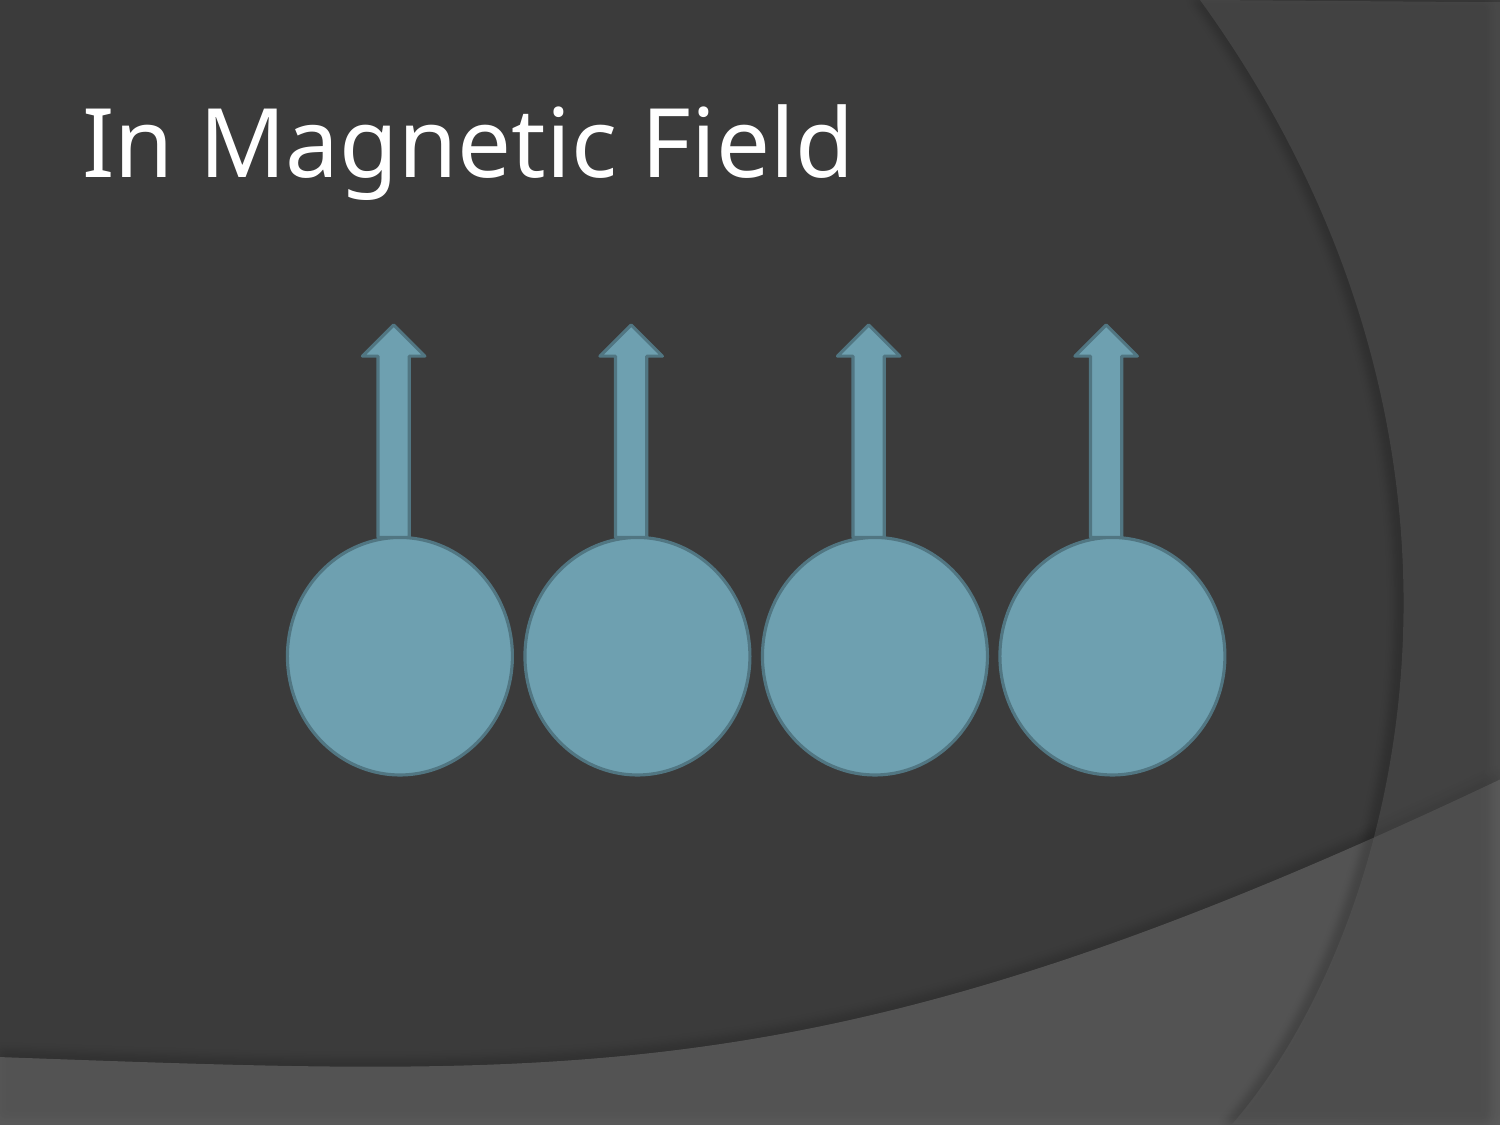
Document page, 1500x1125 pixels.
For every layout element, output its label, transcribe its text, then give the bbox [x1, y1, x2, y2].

text_box [760, 536, 990, 777]
text_box [523, 536, 752, 777]
text_box [1073, 323, 1139, 539]
text_box [598, 323, 664, 539]
text_box [836, 323, 902, 539]
title In Magnetic Field [75, 45, 1301, 233]
text_box [360, 323, 427, 539]
text_box [998, 536, 1227, 777]
text_box [285, 536, 514, 777]
